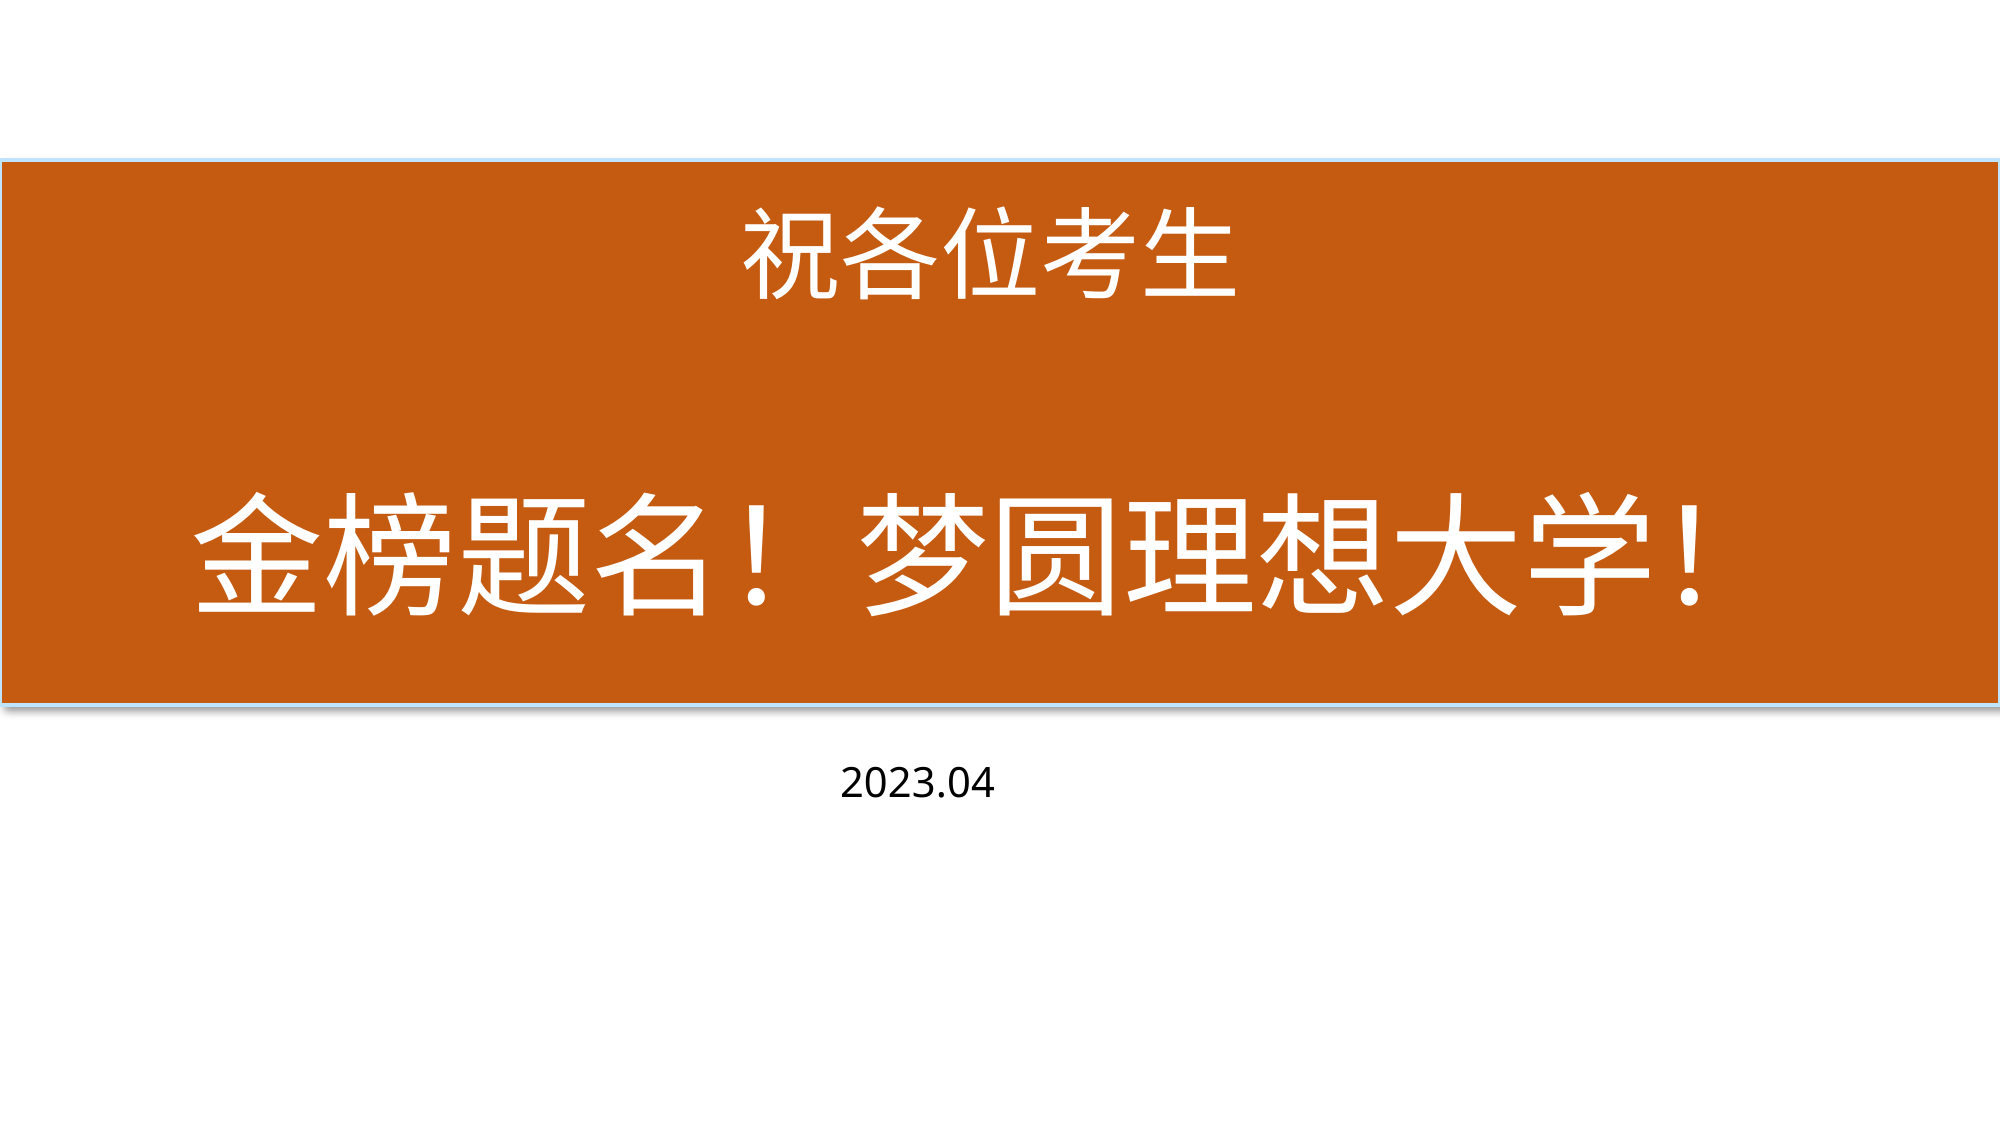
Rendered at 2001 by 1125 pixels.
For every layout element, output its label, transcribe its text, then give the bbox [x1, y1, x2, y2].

text_box 2023.04 [825, 748, 1100, 814]
text_box 祝各位考生 金榜题名！梦圆理想大学！ [167, 184, 1814, 639]
text_box [0, 158, 2000, 707]
